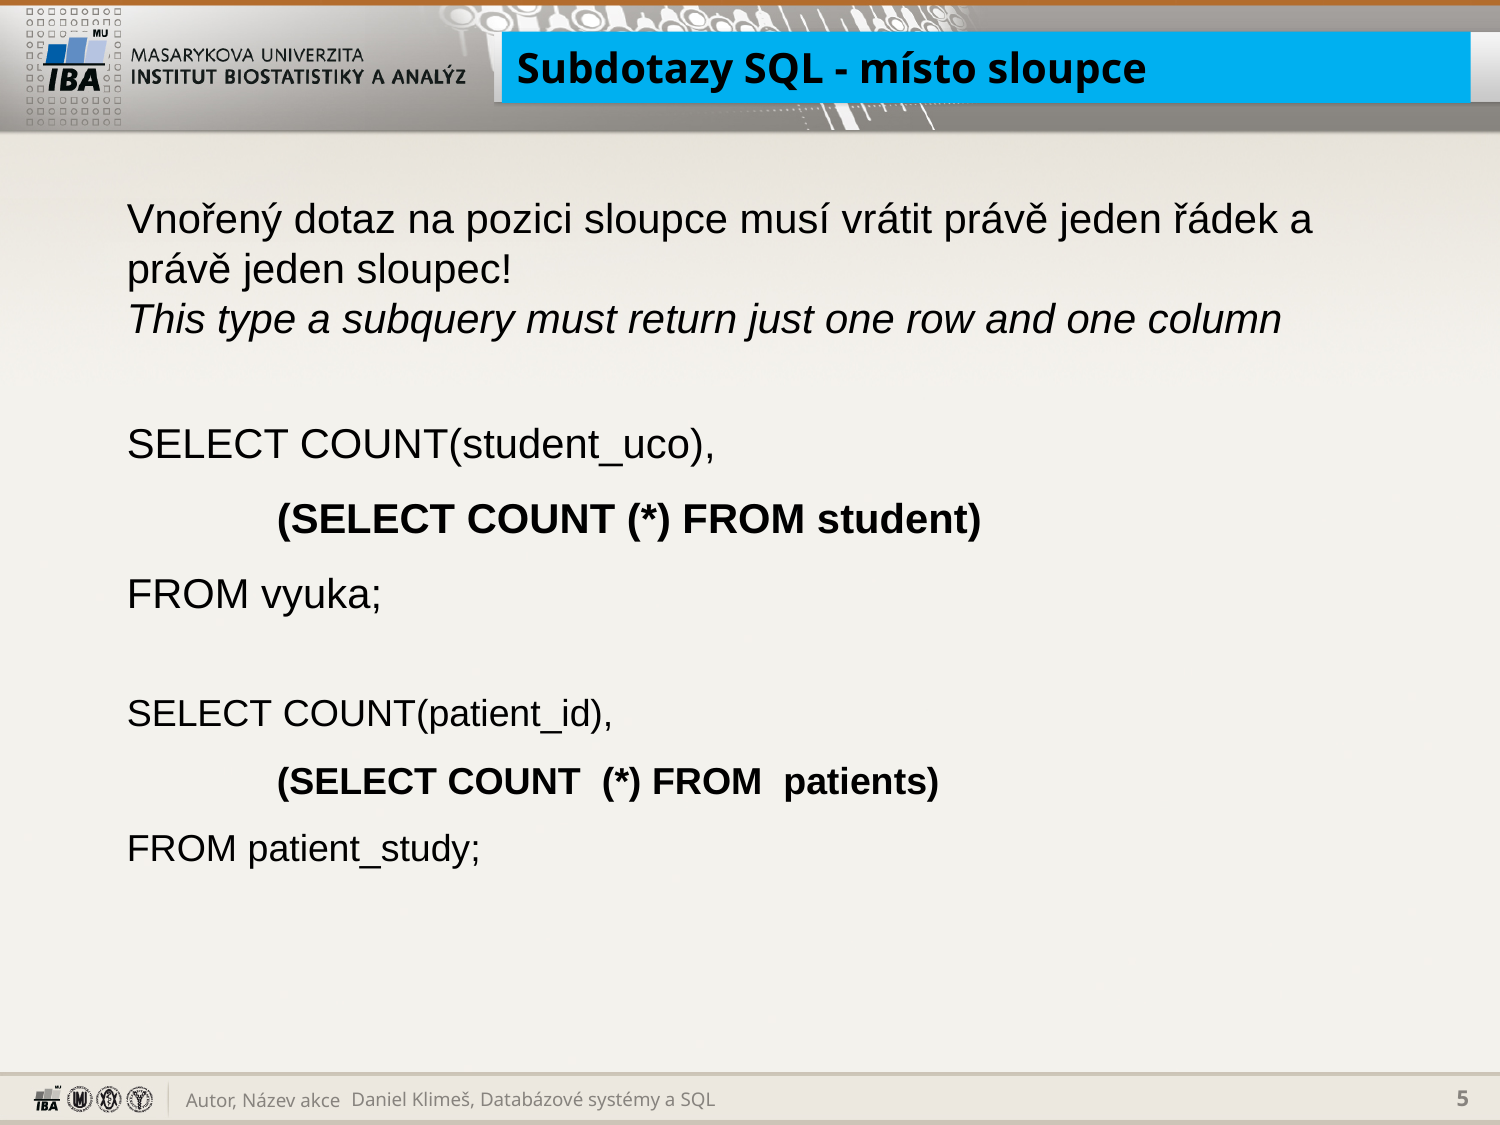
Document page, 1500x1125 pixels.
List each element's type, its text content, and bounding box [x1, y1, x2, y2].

title Subdotazy SQL - místo sloupce [501, 31, 1471, 104]
footer Daniel Klimeš, Databázové systémy a SQL [336, 1079, 1341, 1124]
text_box Vnořený dotaz na pozici sloupce musí vrátit právě jeden řádek a právě jeden sloupec! This type a subquery must return just one row and one column SELECT COUNT(student_uco), (SELECT COUNT (*) FROM student) FROM vyuka; SELECT COUNT(patient_id), (SELECT COUNT (*) FROM patients) FROM patient_study; [112, 184, 1388, 977]
picture [0, 0, 1500, 1125]
slide_number 5 [1340, 1080, 1485, 1118]
